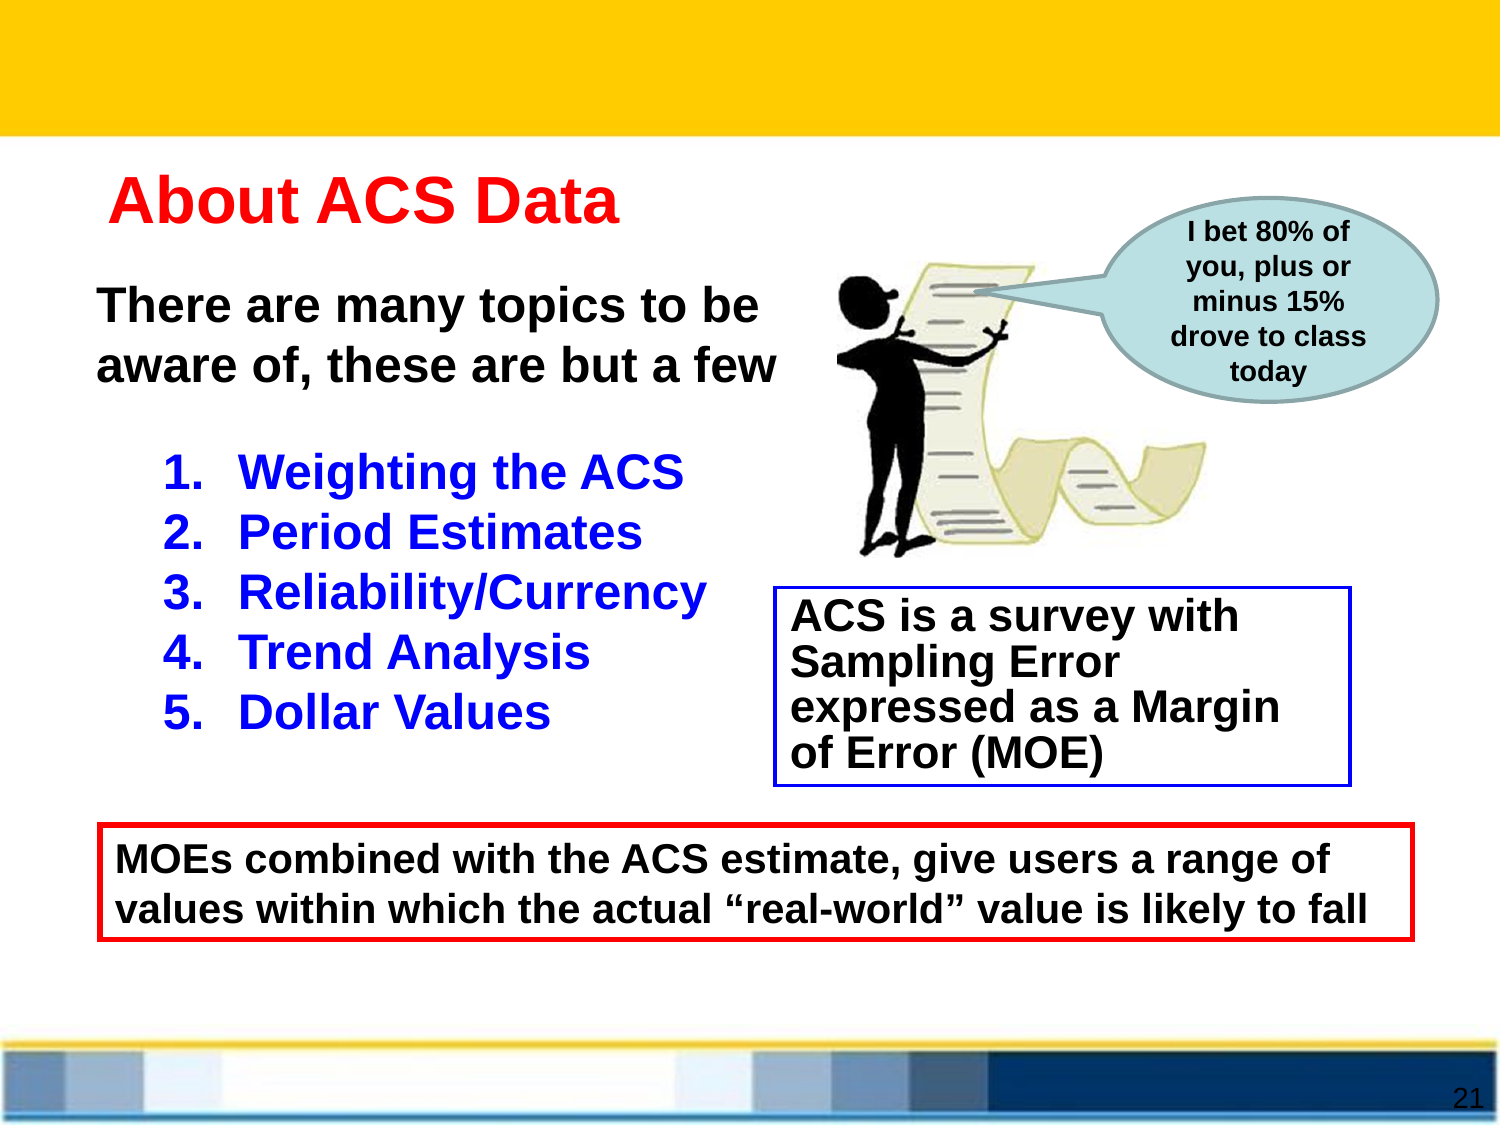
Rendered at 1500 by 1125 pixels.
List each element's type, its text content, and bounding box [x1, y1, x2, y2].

text_box There are many topics to be aware of, these are but a few [81, 265, 832, 401]
text_box Weighting the ACS Period Estimates Reliability/Currency Trend Analysis Dollar Values [148, 431, 771, 807]
text_box ACS is a survey with Sampling Error expressed as a Margin of Error (MOE) [774, 587, 1350, 786]
slide_number 21 [1149, 1071, 1500, 1125]
text_box MOEs combined with the ACS estimate, give users a range of values within which the actual “real-world” value is likely to fall [99, 824, 1413, 940]
text_box About ACS Data [0, 149, 1488, 245]
picture [0, 0, 1500, 1125]
text_box I bet 80% of you, plus or minus 15% drove to class today [1111, 195, 1440, 404]
